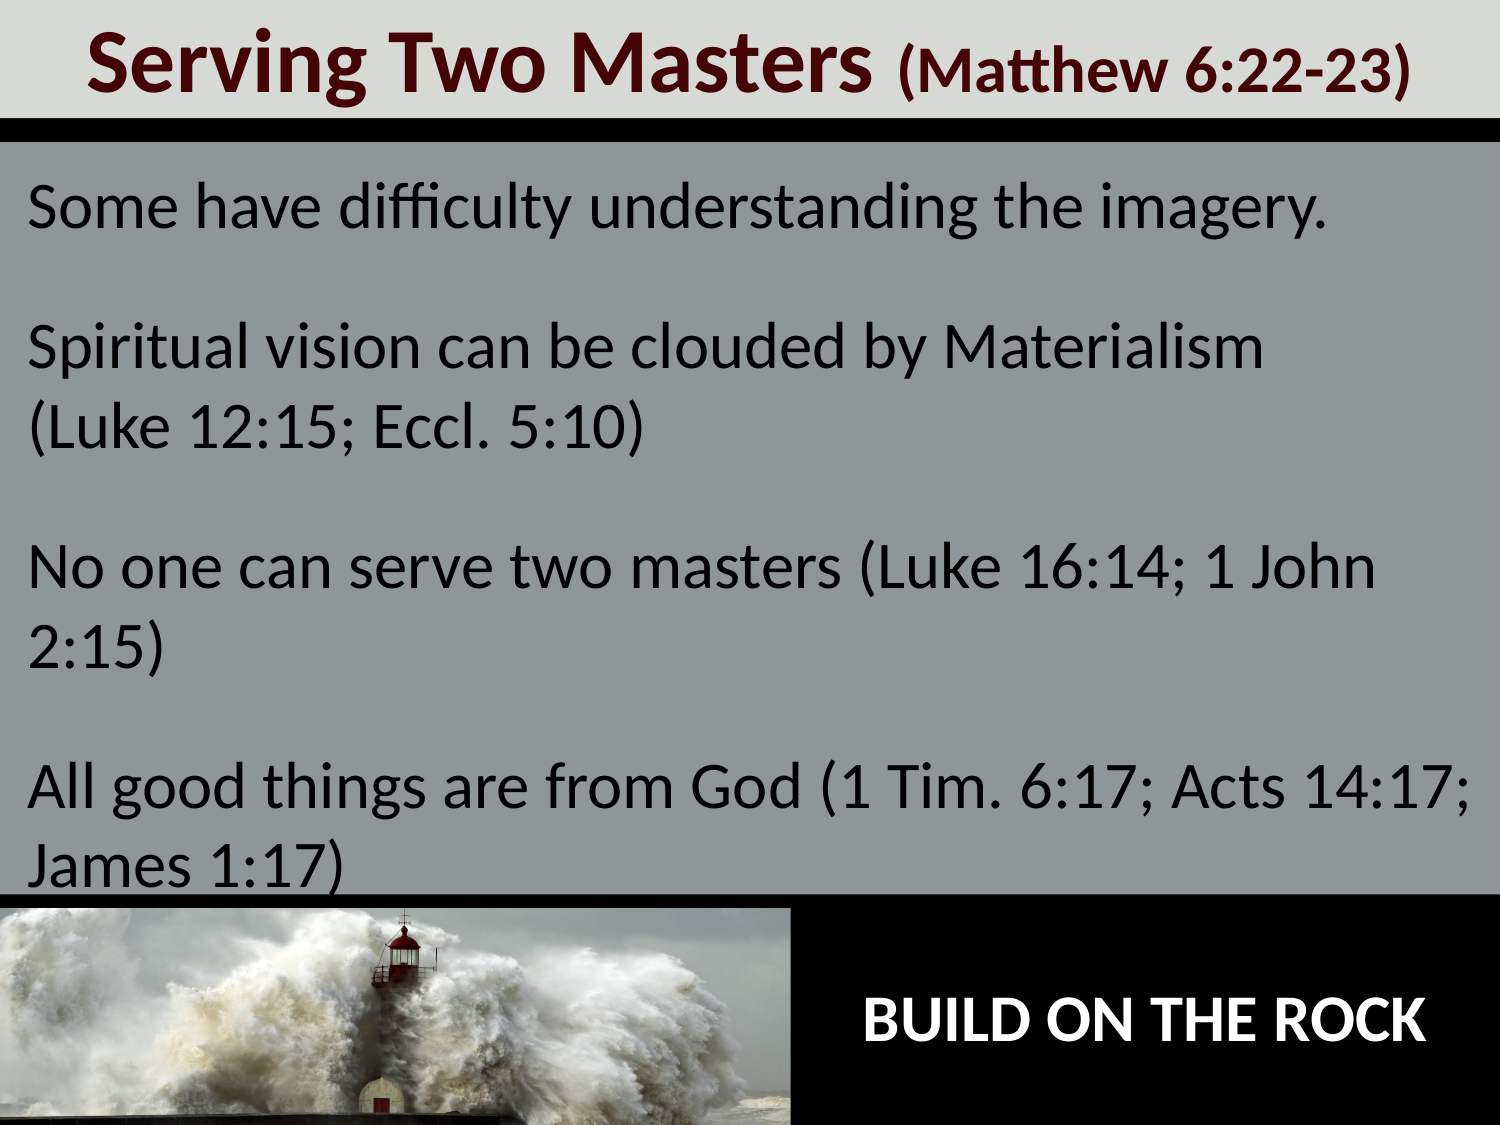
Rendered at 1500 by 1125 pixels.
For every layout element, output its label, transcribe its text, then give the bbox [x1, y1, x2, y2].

text_box [0, 141, 1500, 895]
text_box BUILD ON THE ROCK [791, 967, 1500, 1062]
picture [0, 906, 791, 1125]
text_box Serving Two Masters (Matthew 6:22-23) [0, 0, 1500, 119]
text_box Some have difficulty understanding the imagery. Spiritual vision can be clouded by Materialism (Luke 12:15; Eccl. 5:10) No one can serve two masters (Luke 16:14; 1 John 2:15) All good things are from God (1 Tim. 6:17; Acts 14:17; James 1:17) [12, 154, 1500, 905]
